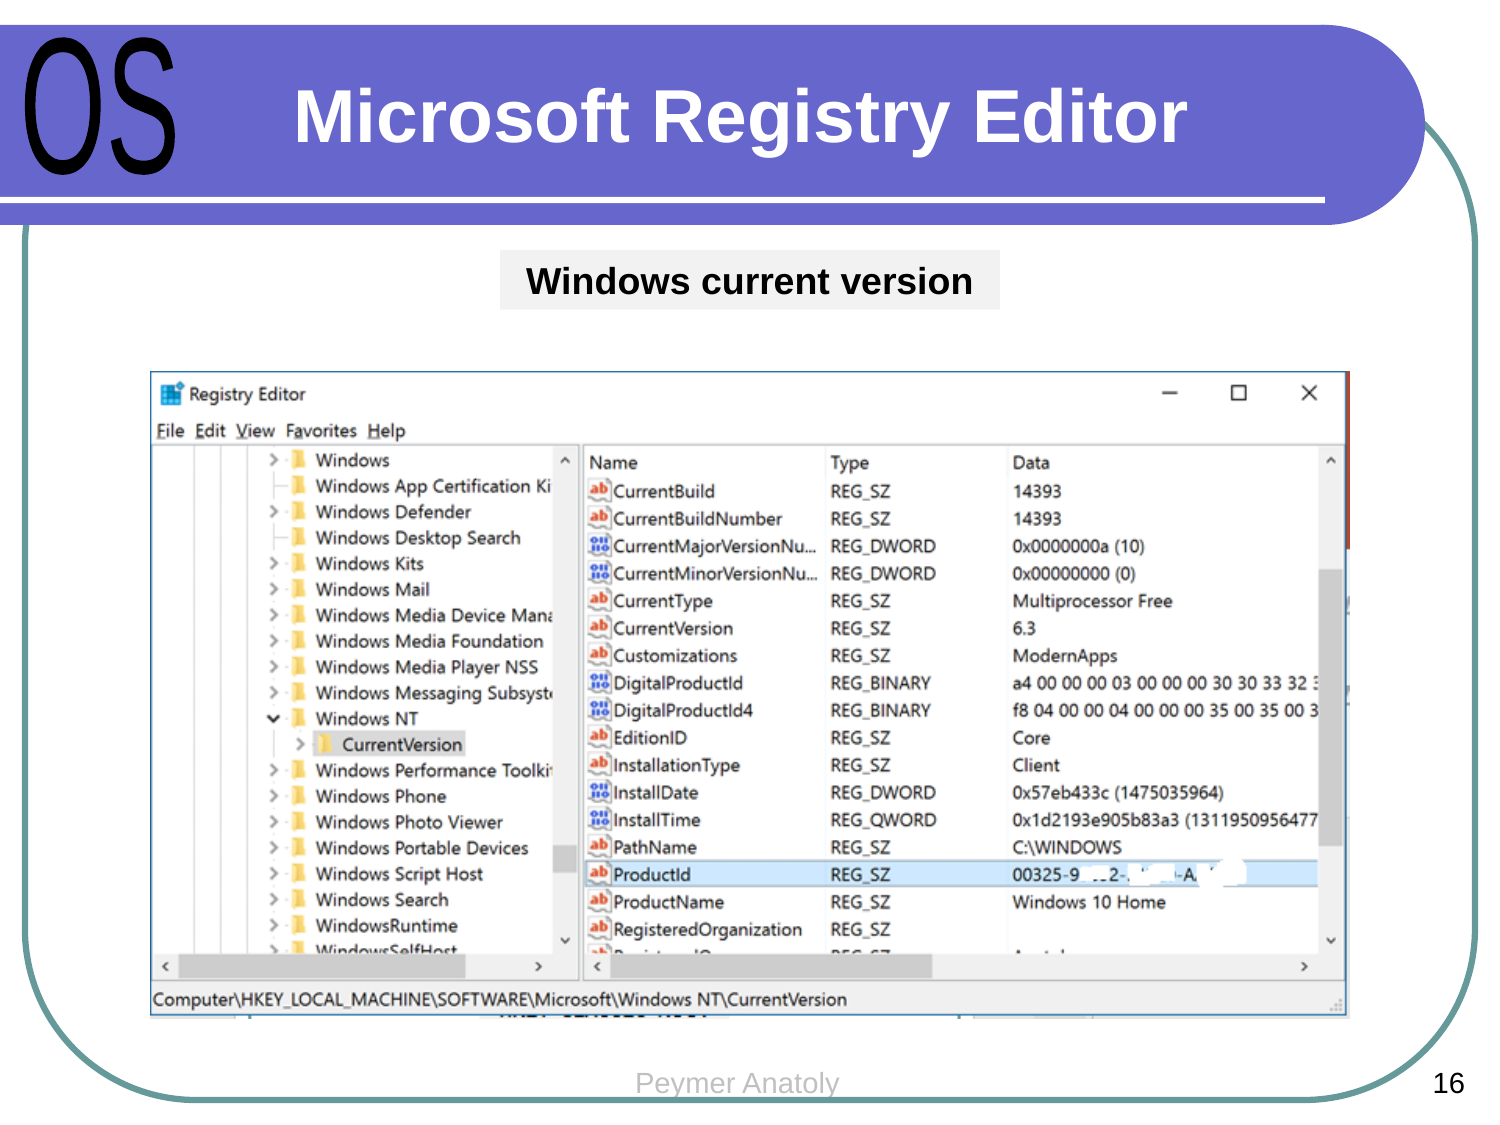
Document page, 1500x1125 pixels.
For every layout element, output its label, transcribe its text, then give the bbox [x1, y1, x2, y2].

picture [149, 371, 1351, 1020]
text_box [0, 24, 1321, 225]
text_box Windows current version [500, 249, 1000, 310]
text_box Microsoft Registry Editor [236, 37, 1267, 188]
text_box [24, 125, 1475, 1101]
text_box [1247, 24, 1426, 225]
slide_number 16 [1379, 1056, 1481, 1108]
